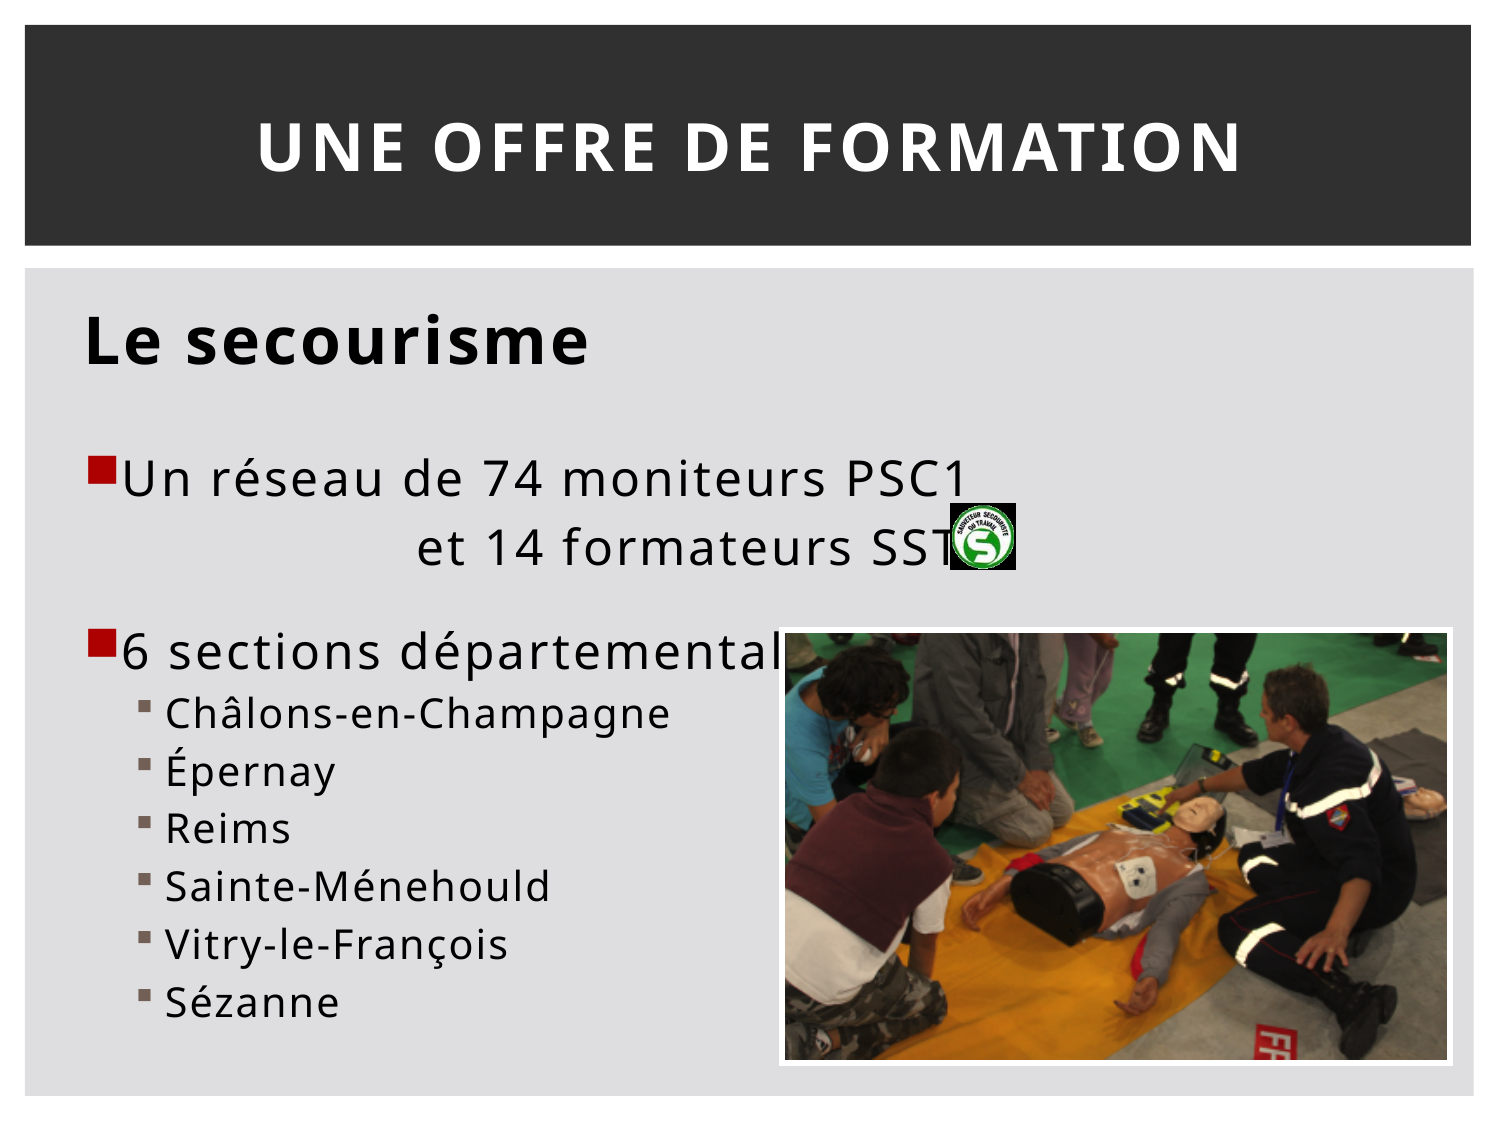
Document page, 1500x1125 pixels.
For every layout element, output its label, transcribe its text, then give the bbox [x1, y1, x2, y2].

list Le secourisme Un réseau de 74 moniteurs PSC1 et 14 formateurs SST 6 sections départementales Châlons-en-Champagne Épernay Reims Sainte-Ménehould Vitry-le-François Sézanne [60, 290, 1411, 1034]
picture [950, 503, 1017, 570]
picture [785, 633, 1448, 1060]
title UnE OFFRE de Formation [62, 58, 1438, 232]
